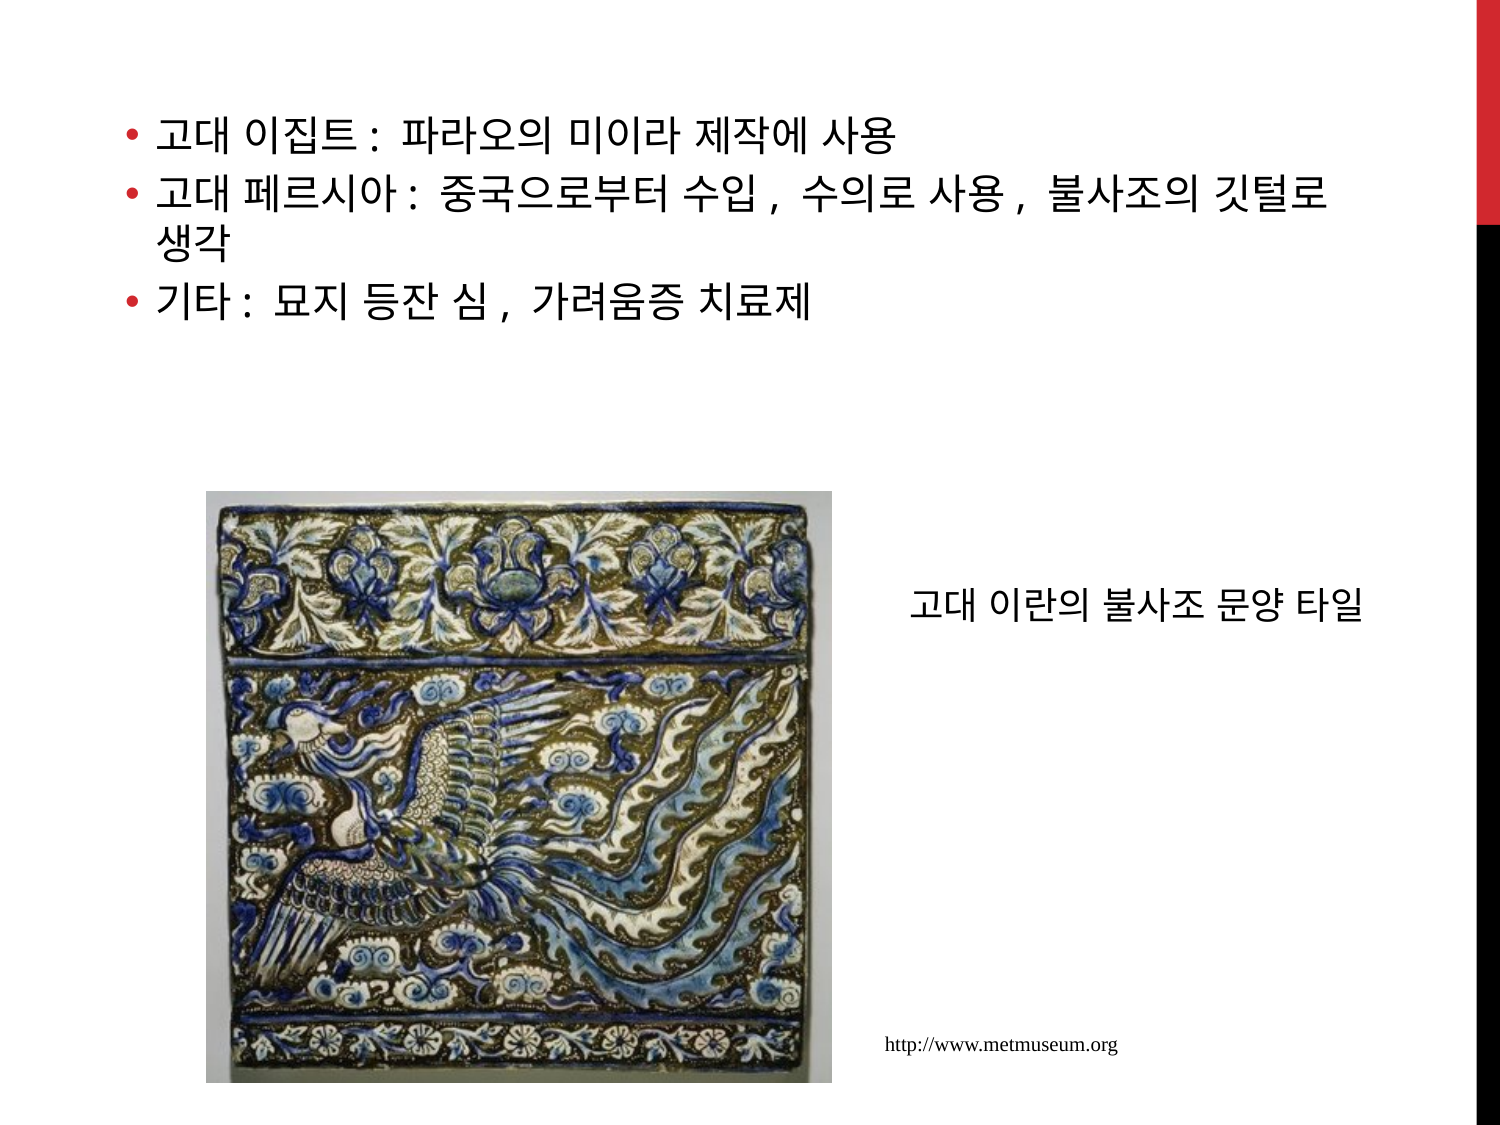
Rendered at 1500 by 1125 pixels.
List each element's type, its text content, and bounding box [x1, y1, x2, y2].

text_box 고대 이란의 불사조 문양 타일 [894, 574, 1381, 634]
picture [206, 491, 833, 1083]
list 고대 이집트: 파라오의 미이라 제작에 사용 고대 페르시아: 중국으로부터 수입, 수의로 사용, 불사조의 깃털로 생각 기타: 묘지 등잔 심, 가려움증 치료제 [64, 101, 1412, 575]
text_box http://www.metmuseum.org [870, 1023, 1134, 1063]
